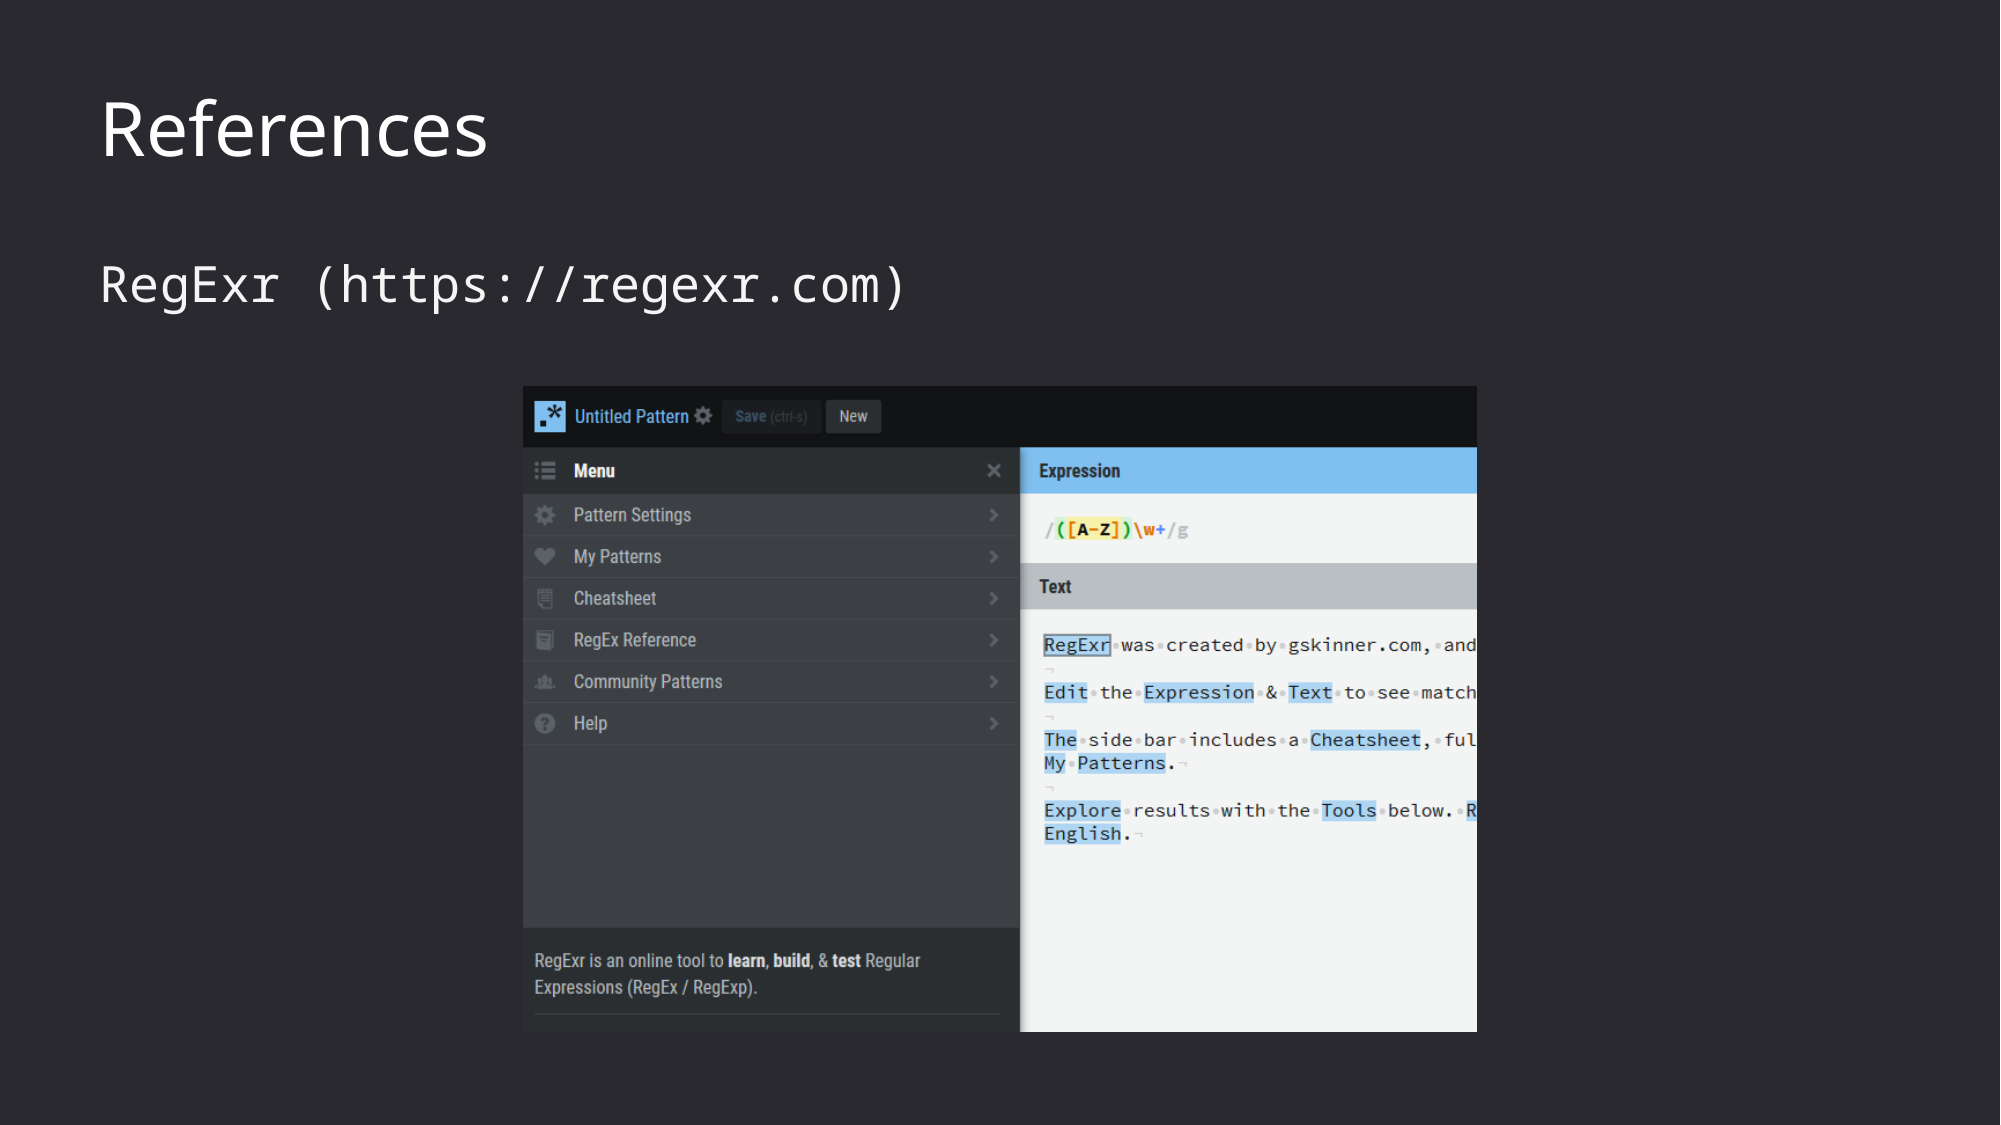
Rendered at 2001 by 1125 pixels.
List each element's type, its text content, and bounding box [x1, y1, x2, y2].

text_box RegExr (https://regexr.com) [85, 245, 1931, 320]
text_box References [85, 73, 1931, 179]
picture [523, 386, 1477, 1032]
